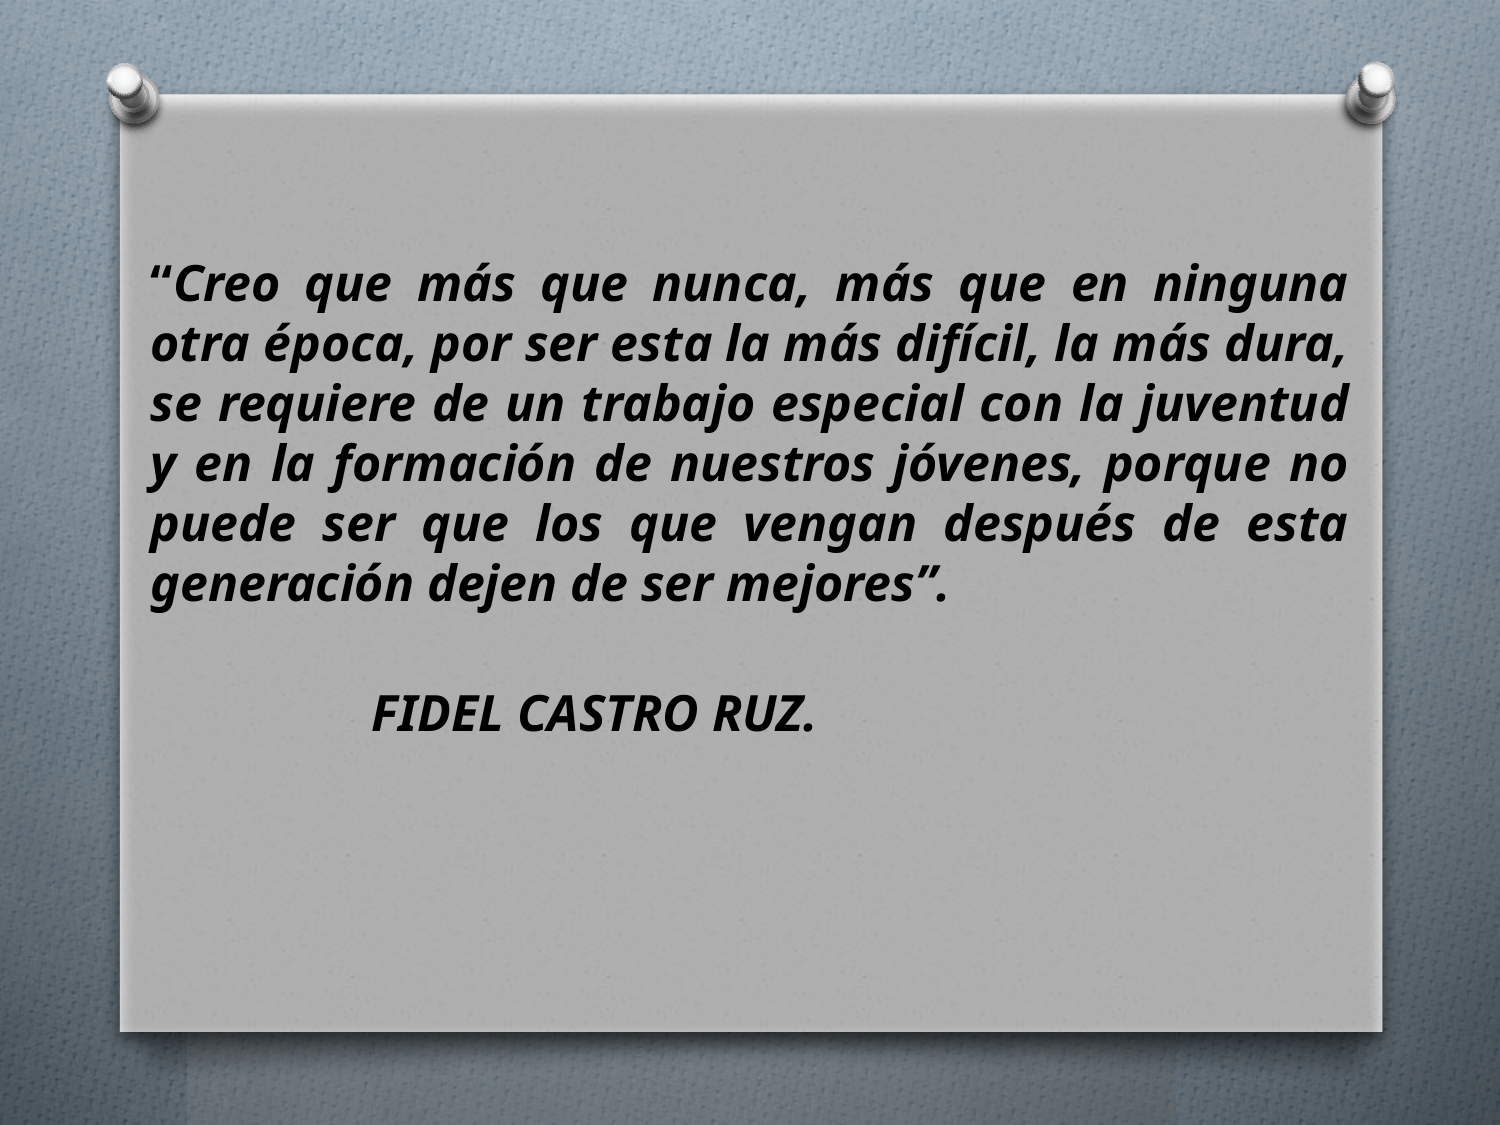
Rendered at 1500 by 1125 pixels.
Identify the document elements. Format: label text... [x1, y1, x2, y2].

picture [75, 29, 198, 153]
list “Creo que más que nunca, más que en ninguna otra época, por ser esta la más difícil, la más dura, se requiere de un trabajo especial con la juventud y en la formación de nuestros jóvenes, porque no puede ser que los que vengan después de esta generación dejen de ser mejores”. FIDEL CASTRO RUZ. [135, 243, 1365, 835]
picture [1317, 35, 1439, 156]
